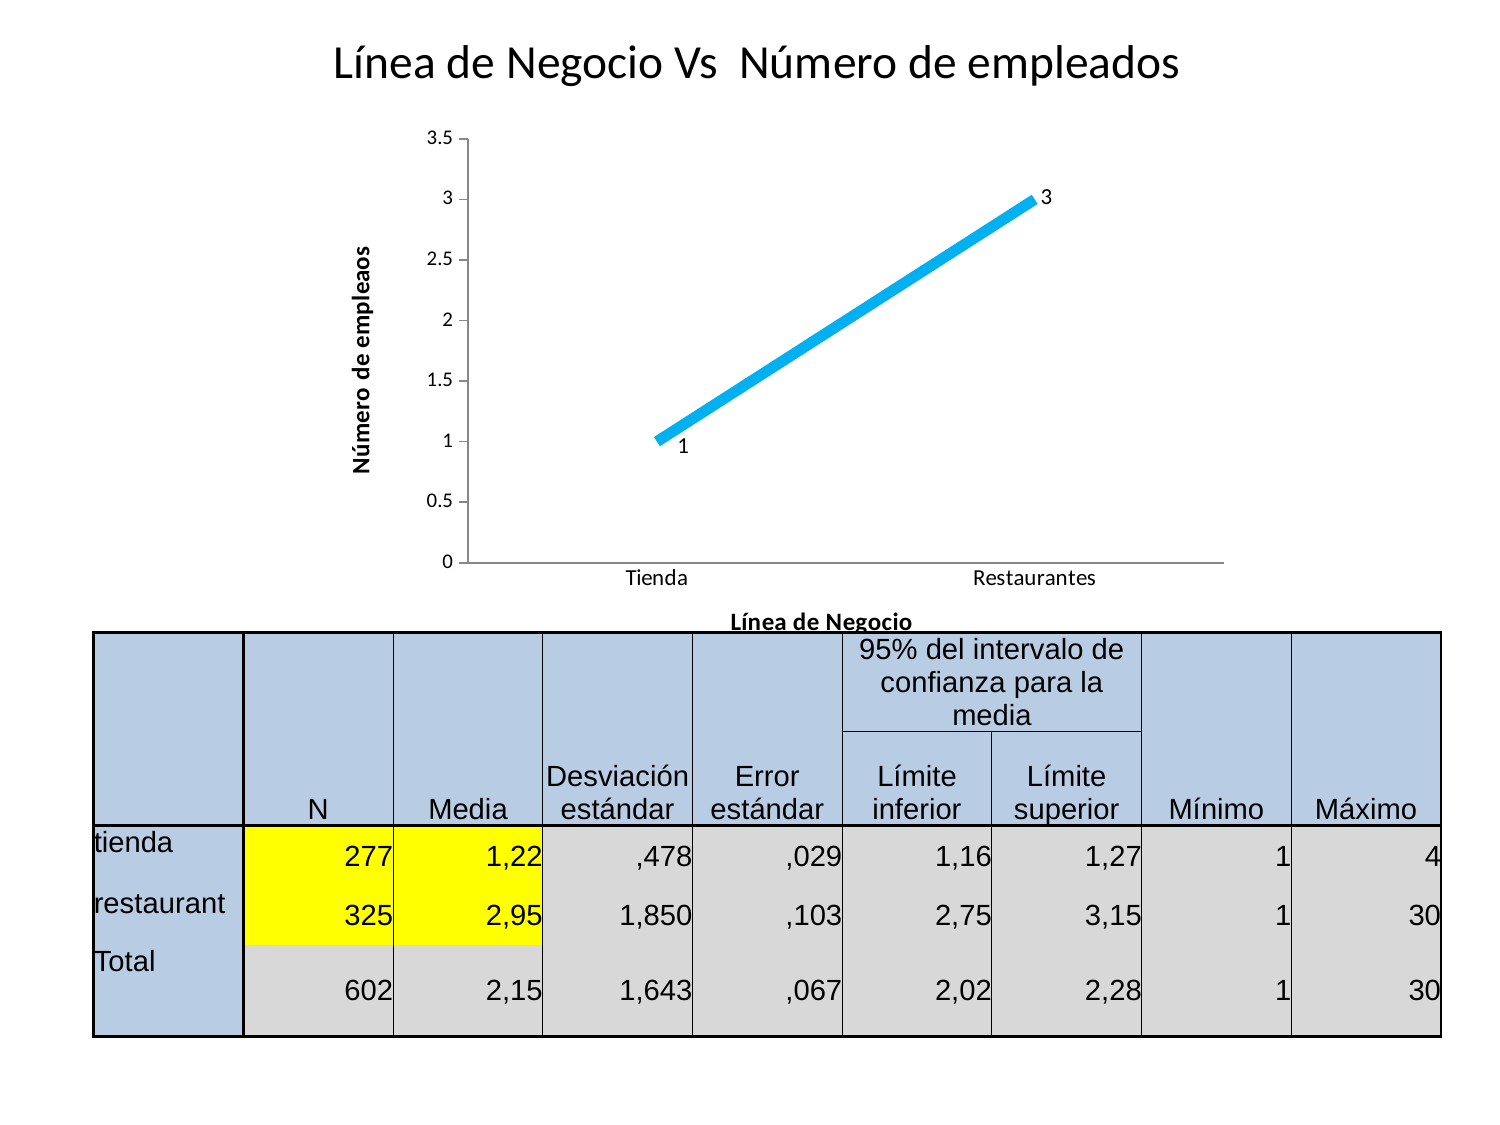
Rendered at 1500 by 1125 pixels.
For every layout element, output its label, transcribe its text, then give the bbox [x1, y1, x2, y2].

table_header 95% del intervalo de confianza para la media [843, 703, 1141, 731]
table_cell 2,28 [992, 945, 1141, 1035]
table_header Desviación estándar [543, 703, 692, 824]
table_cell 1,27 [992, 827, 1141, 887]
table_cell ,478 [543, 827, 692, 887]
table_header [95, 634, 242, 824]
table_cell ,067 [693, 945, 842, 1035]
table_cell 30 [1292, 887, 1440, 945]
table_cell 3,15 [992, 887, 1141, 945]
table_cell tienda [95, 827, 242, 887]
table_cell 2,15 [394, 945, 542, 1035]
table_cell Límite superior [992, 732, 1141, 824]
table_cell 1,16 [843, 827, 991, 887]
table_cell restaurant [95, 887, 242, 945]
table_header Error estándar [693, 703, 842, 824]
chart [316, 116, 1243, 694]
title Línea de Negocio Vs Número de empleados [82, 23, 1432, 96]
table_cell 1,850 [543, 887, 692, 945]
table_cell 1 [1142, 945, 1291, 1035]
table_cell 2,75 [843, 887, 991, 945]
table_cell 1,22 [394, 827, 542, 887]
table_cell 602 [245, 945, 393, 1035]
table_cell Límite inferior [843, 732, 991, 824]
table_cell 4 [1292, 827, 1440, 887]
table_header Media [394, 703, 542, 824]
table_cell 325 [245, 887, 393, 945]
table_cell 1 [1142, 887, 1291, 945]
table_cell 277 [245, 827, 393, 887]
table_cell ,103 [693, 887, 842, 945]
table_cell Total [95, 945, 242, 1035]
table_header N [245, 634, 393, 824]
table_header Máximo [1292, 634, 1440, 824]
table_cell 1,643 [543, 945, 692, 1035]
table_cell 2,02 [843, 945, 991, 1035]
table_header Mínimo [1142, 634, 1291, 824]
table_cell 2,95 [394, 887, 542, 945]
table_cell 1 [1142, 827, 1291, 887]
table_cell ,029 [693, 827, 842, 887]
table_cell 30 [1292, 945, 1440, 1035]
